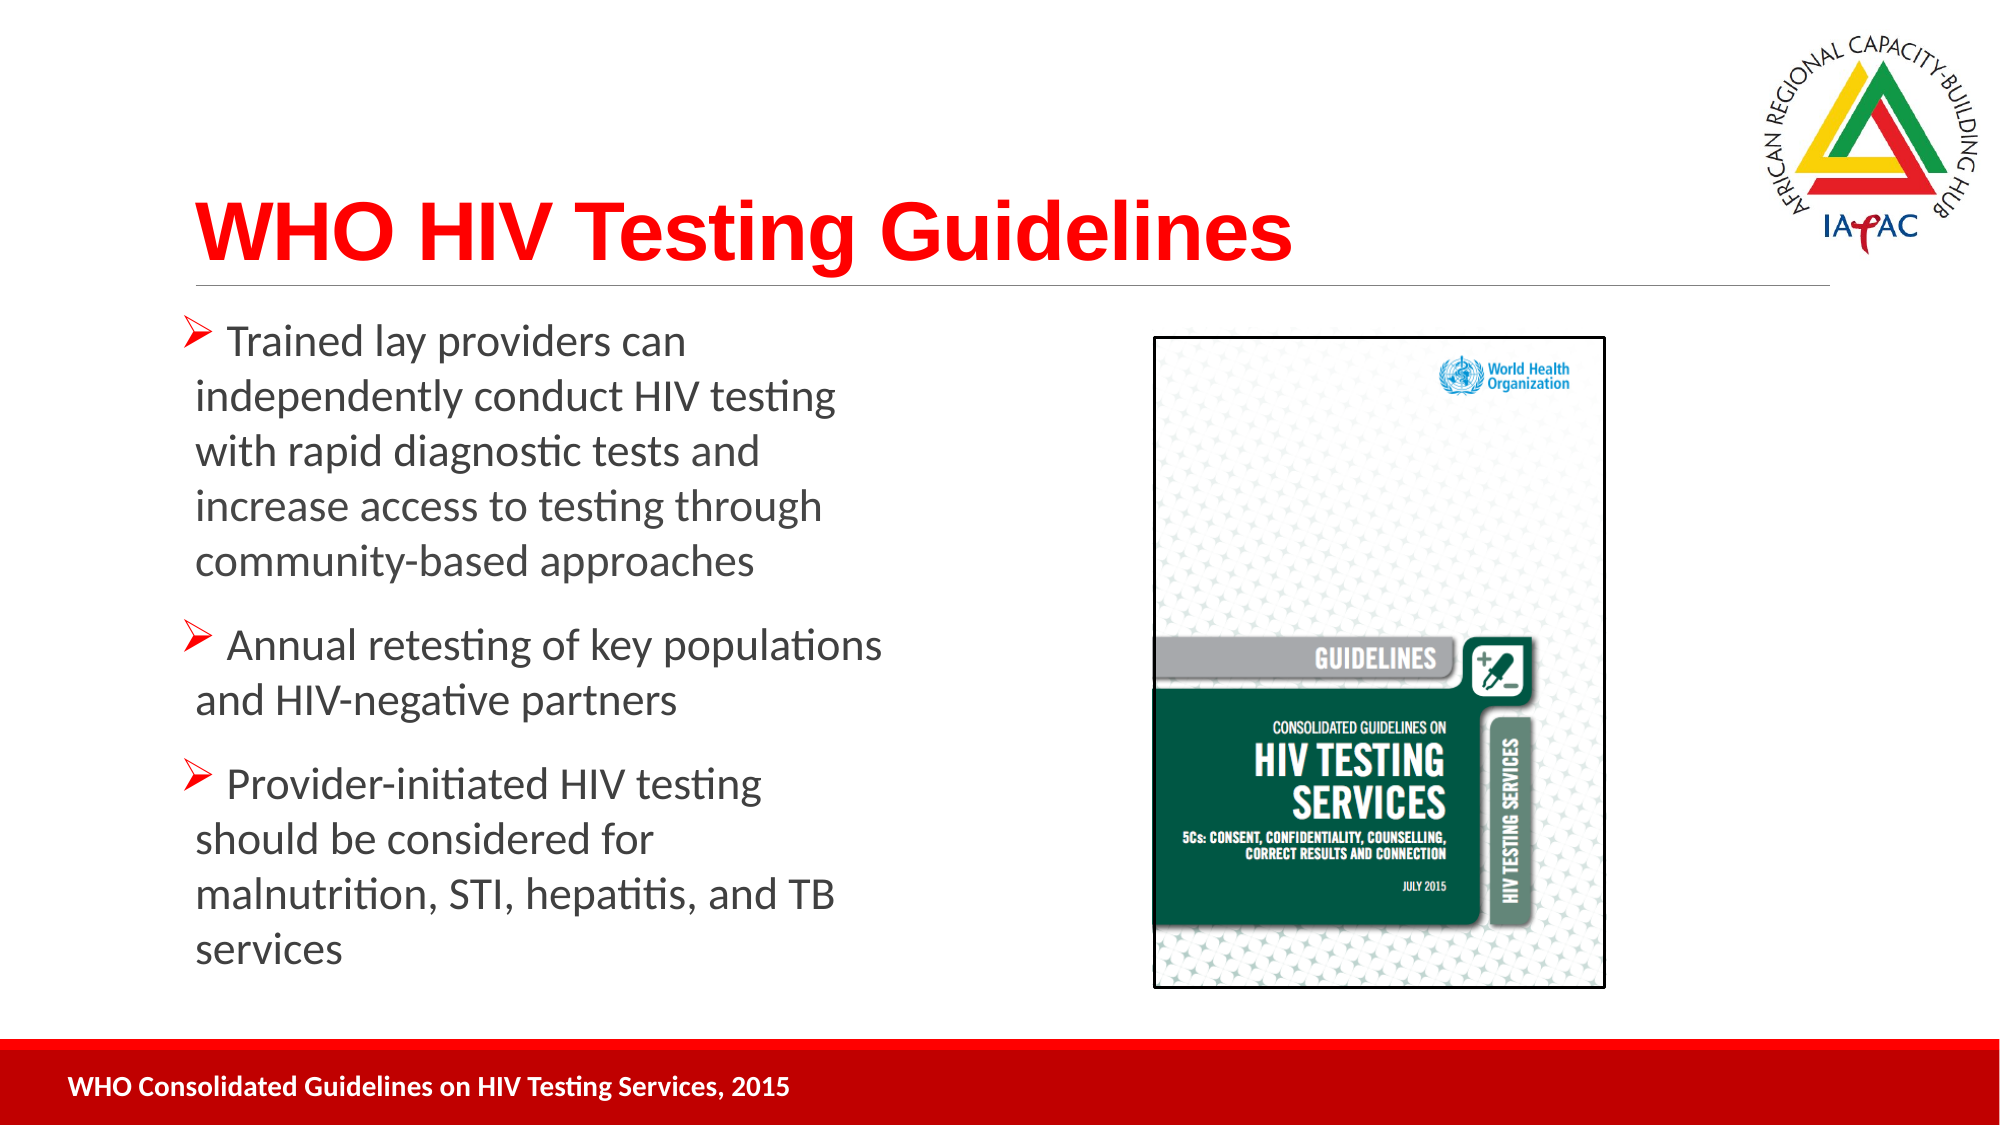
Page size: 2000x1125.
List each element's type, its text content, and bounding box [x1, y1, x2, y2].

picture [1749, 29, 1995, 268]
title WHO HIV Testing Guidelines [179, 47, 1830, 285]
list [974, 326, 1785, 988]
list Trained lay providers can independently conduct HIV testing with rapid diagnostic tests and increase access to testing through community-based approaches Annual retesting of key populations and HIV-negative partners Provider-initiated HIV testing should be considered for malnutrition, STI, hepatitis, and TB services [179, 302, 886, 963]
text_box WHO Consolidated Guidelines on HIV Testing Services, 2015 [52, 1059, 806, 1110]
